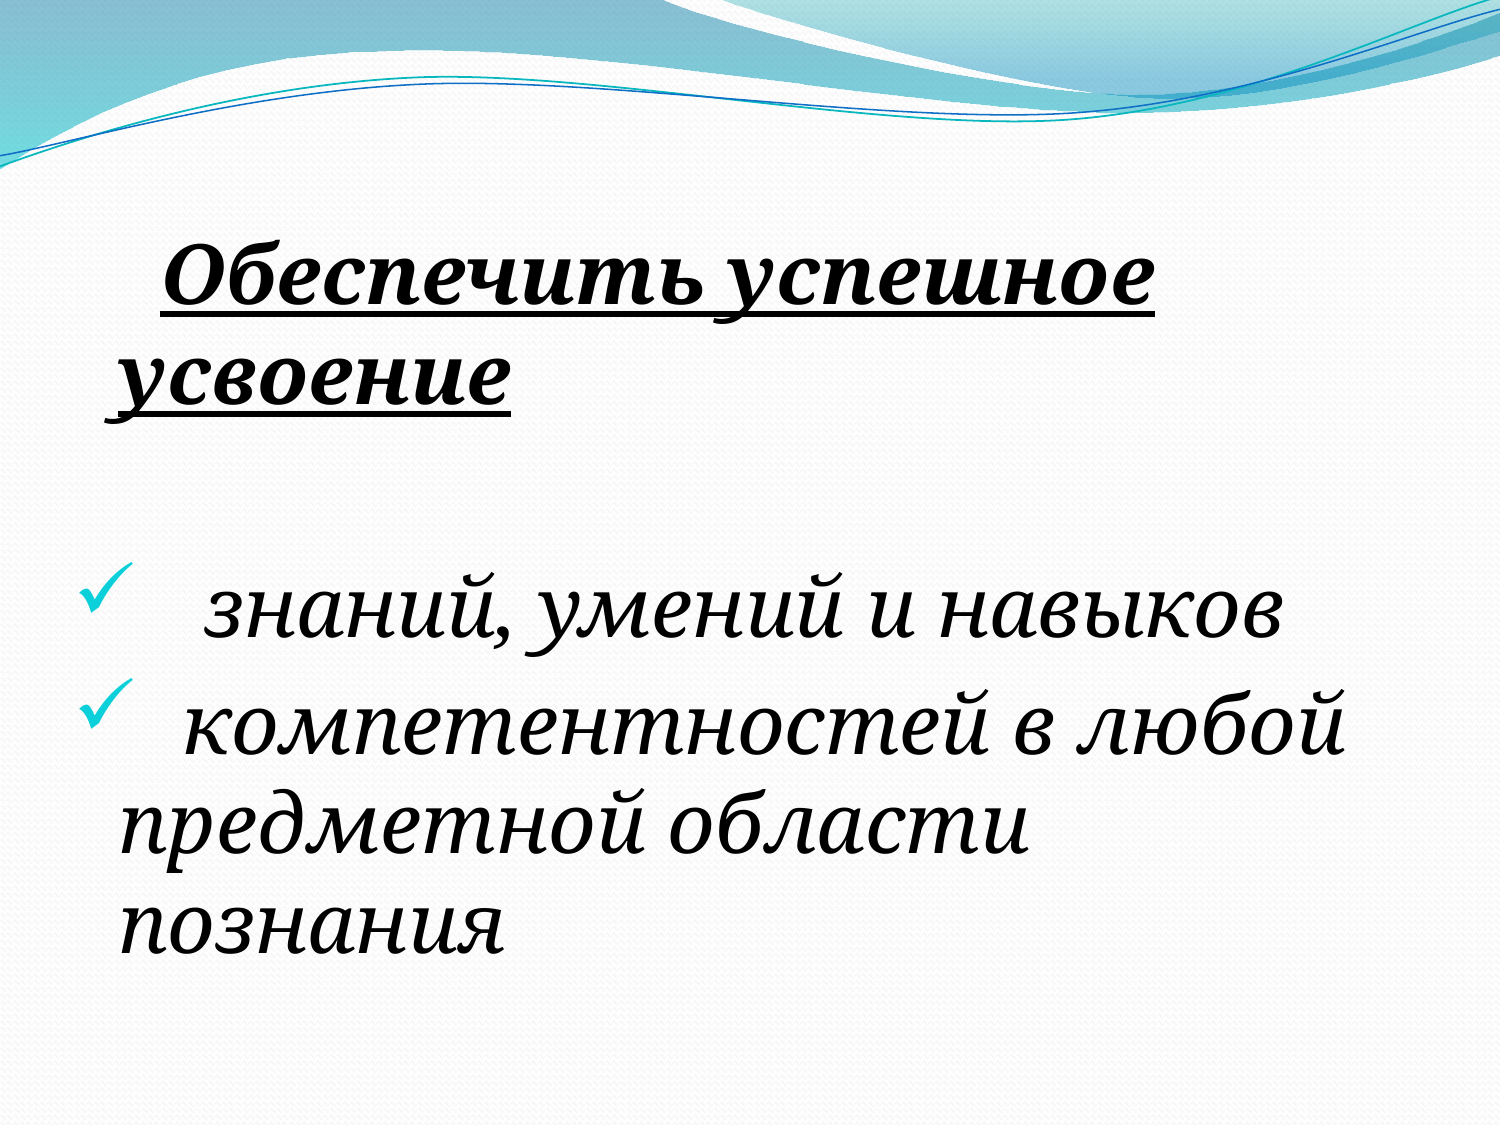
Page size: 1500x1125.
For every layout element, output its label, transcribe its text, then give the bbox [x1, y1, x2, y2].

list Обеспечить успешное усвоение знаний, умений и навыков компетентностей в любой предметной области познания [58, 213, 1395, 1032]
